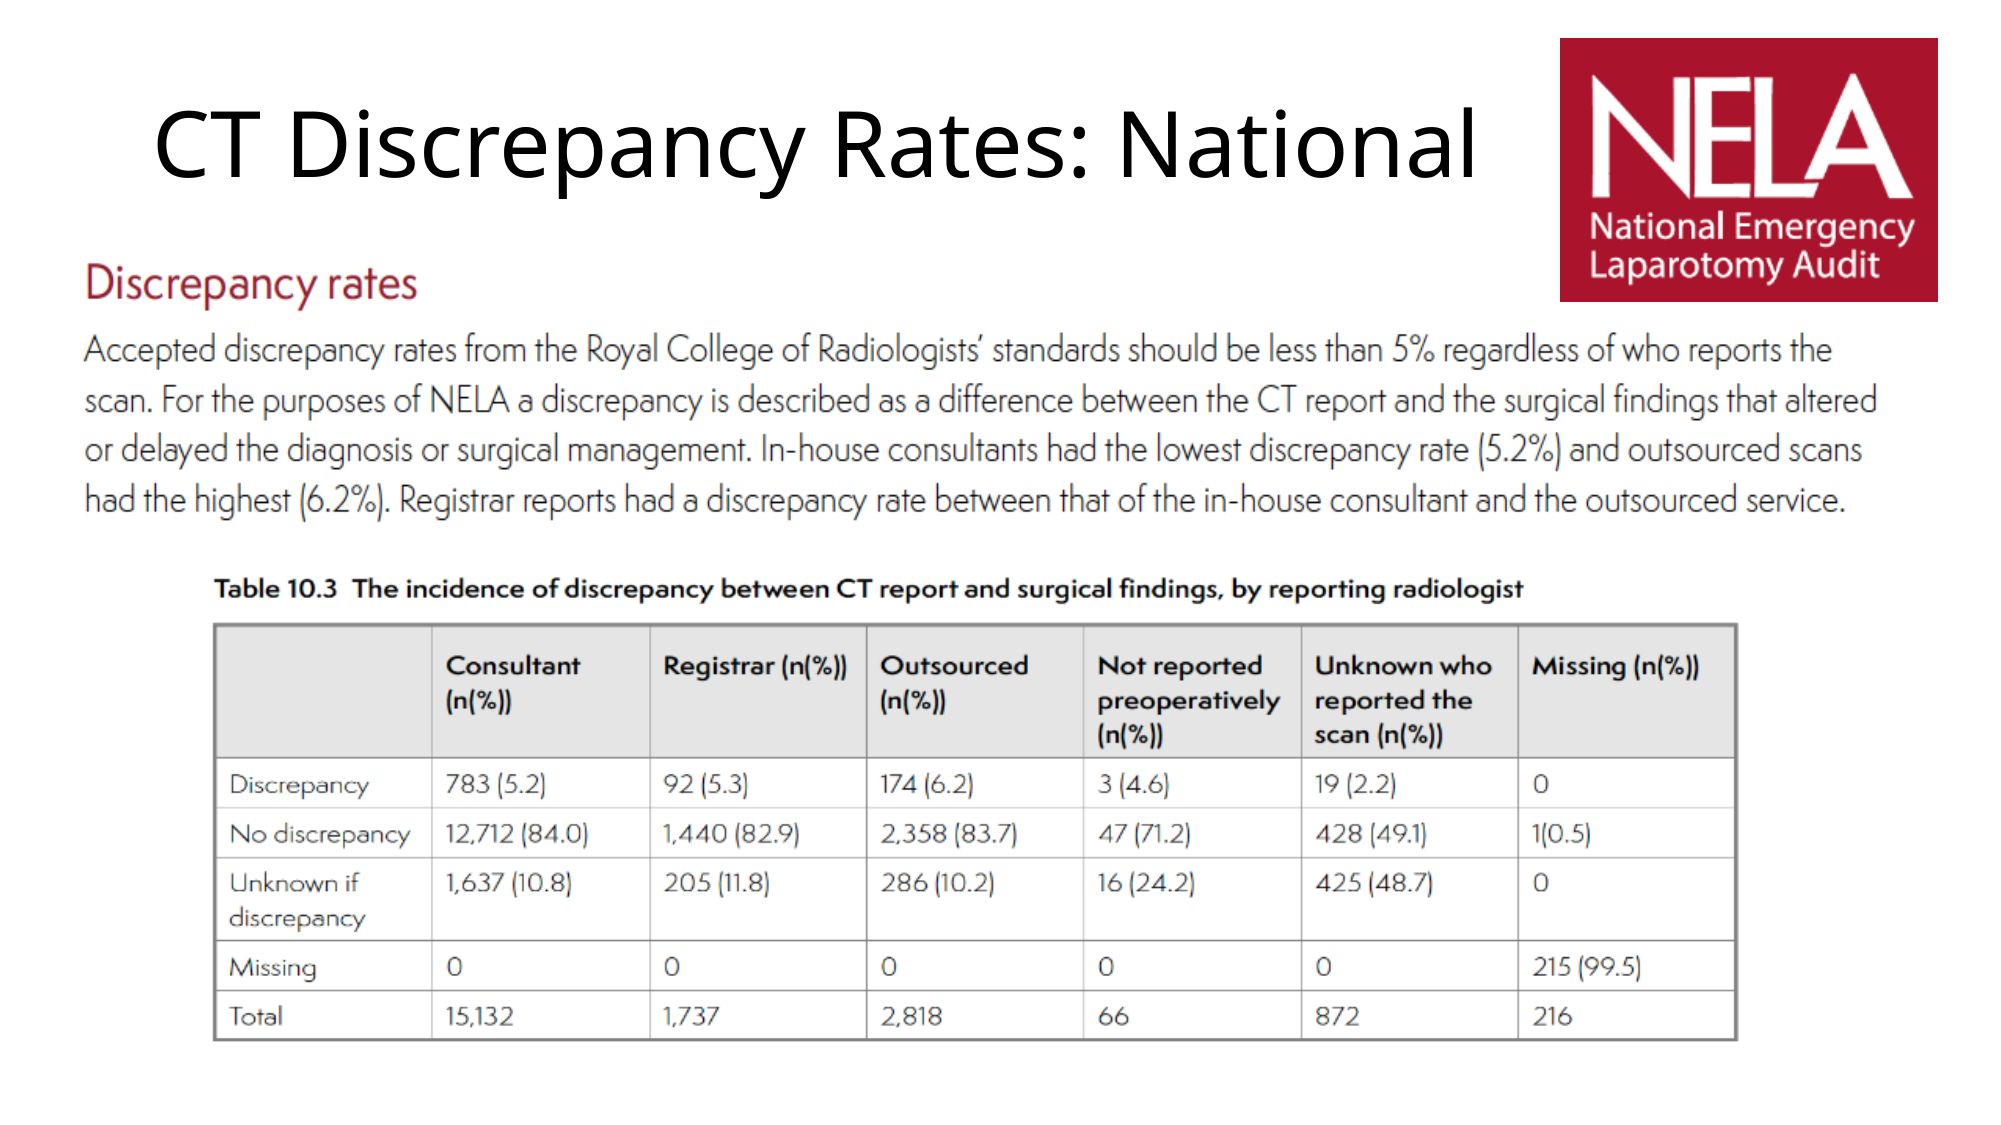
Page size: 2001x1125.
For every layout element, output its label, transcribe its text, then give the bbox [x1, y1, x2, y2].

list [174, 562, 1750, 1065]
picture [52, 38, 1948, 529]
title CT Discrepancy Rates: National [137, 59, 1560, 236]
